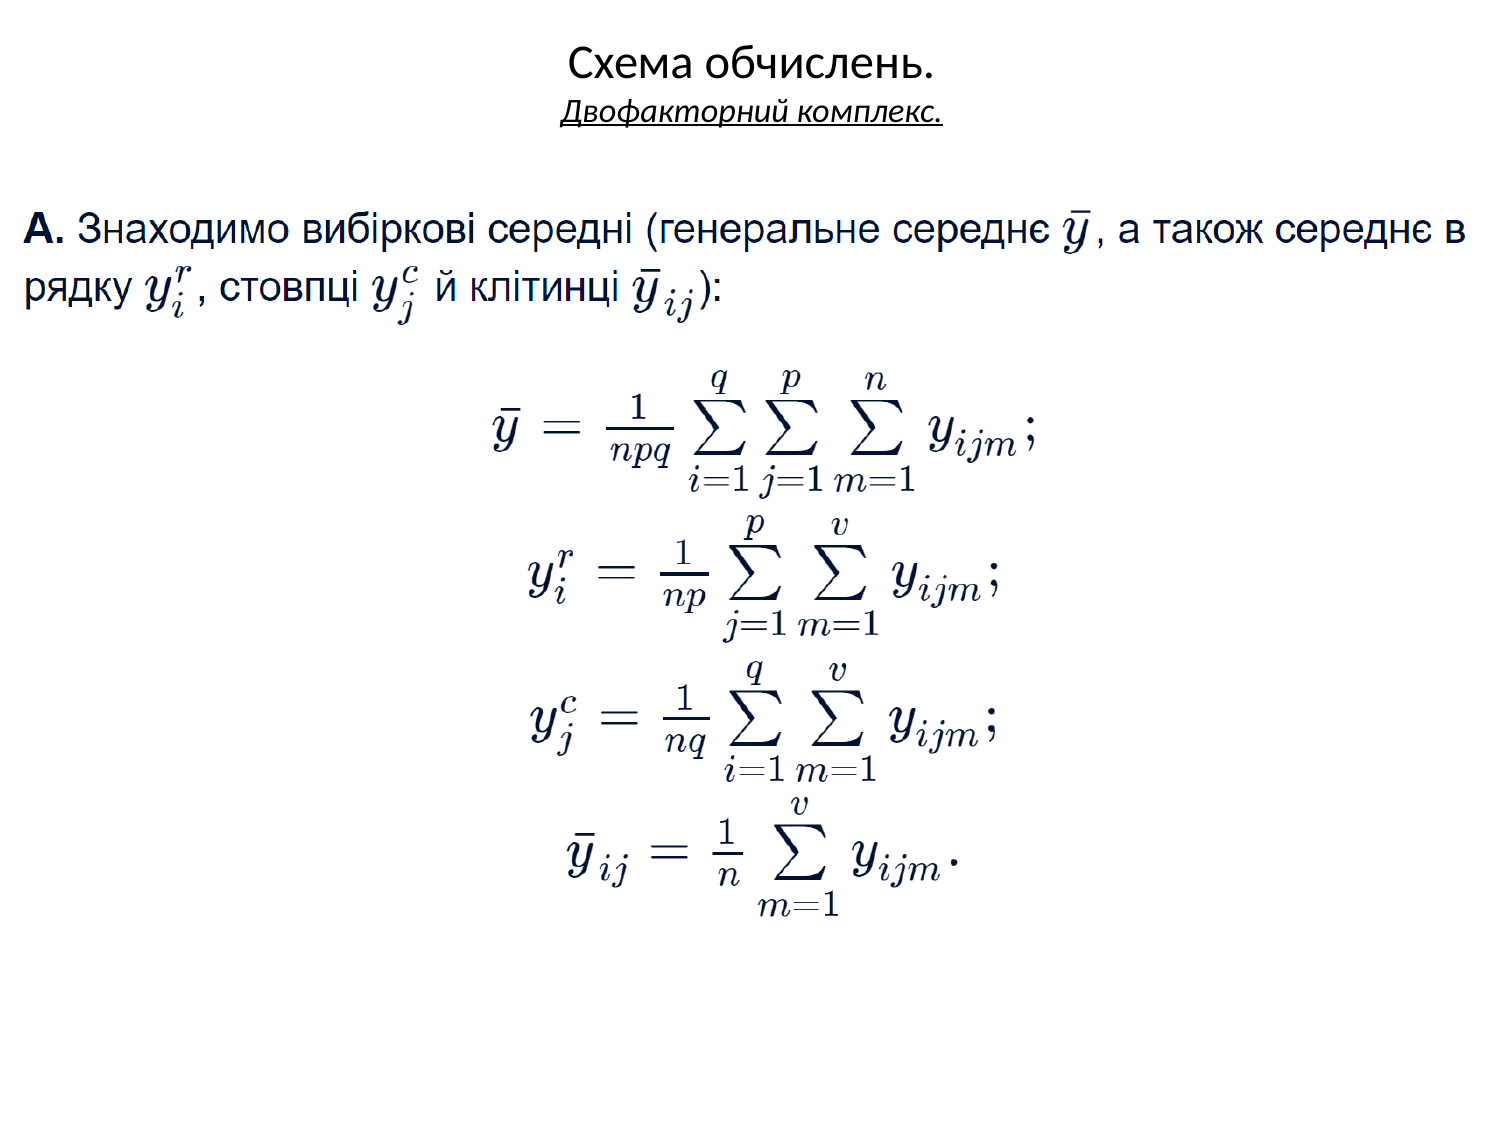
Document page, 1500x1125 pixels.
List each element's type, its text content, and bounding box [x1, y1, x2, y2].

title Схема обчислень. Двофакторний комплекс. [76, 21, 1427, 138]
picture [0, 184, 1479, 929]
